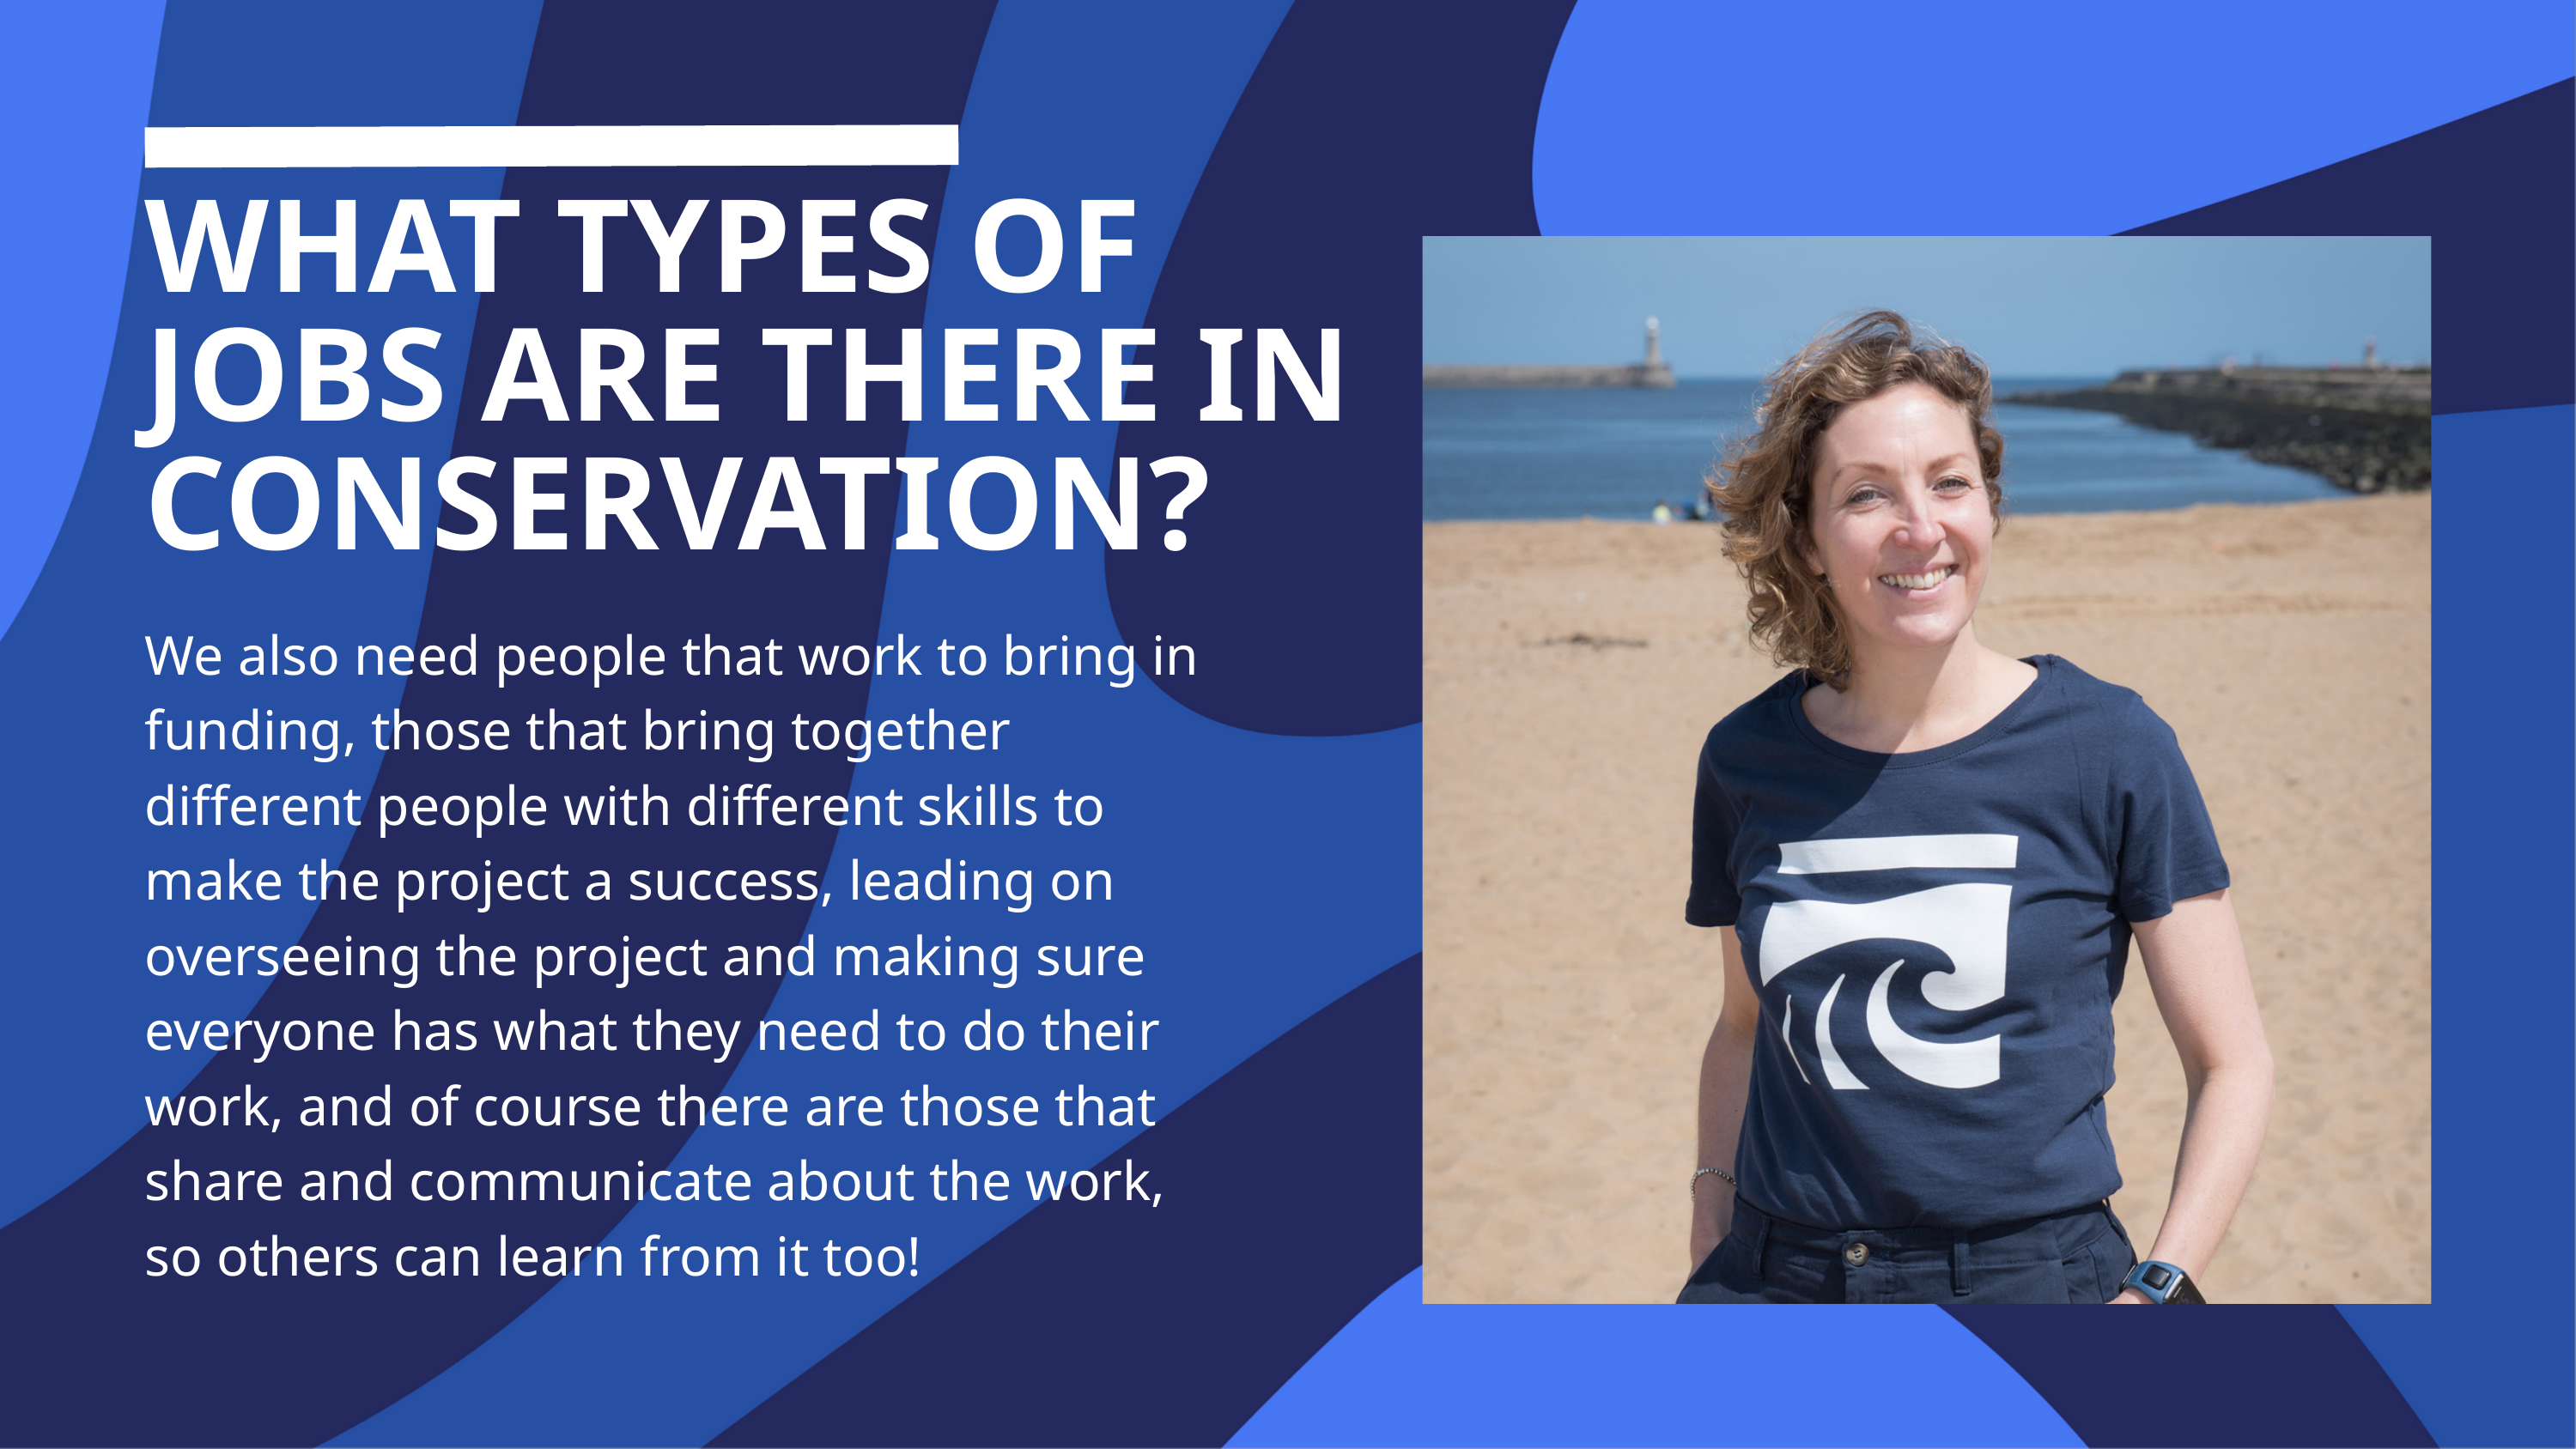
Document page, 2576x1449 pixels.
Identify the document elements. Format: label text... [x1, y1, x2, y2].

text_box [1422, 236, 2432, 1304]
text_box [0, 0, 2576, 1449]
text_box We also need people that work to bring in funding, those that bring together different people with different skills to make the project a success, leading on overseeing the project and making sure everyone has what they need to do their work, and of course there are those that share and communicate about the work, so others can learn from it too! [144, 610, 1203, 1287]
text_box WHAT TYPES OF JOBS ARE THERE IN CONSERVATION? [144, 189, 1447, 576]
